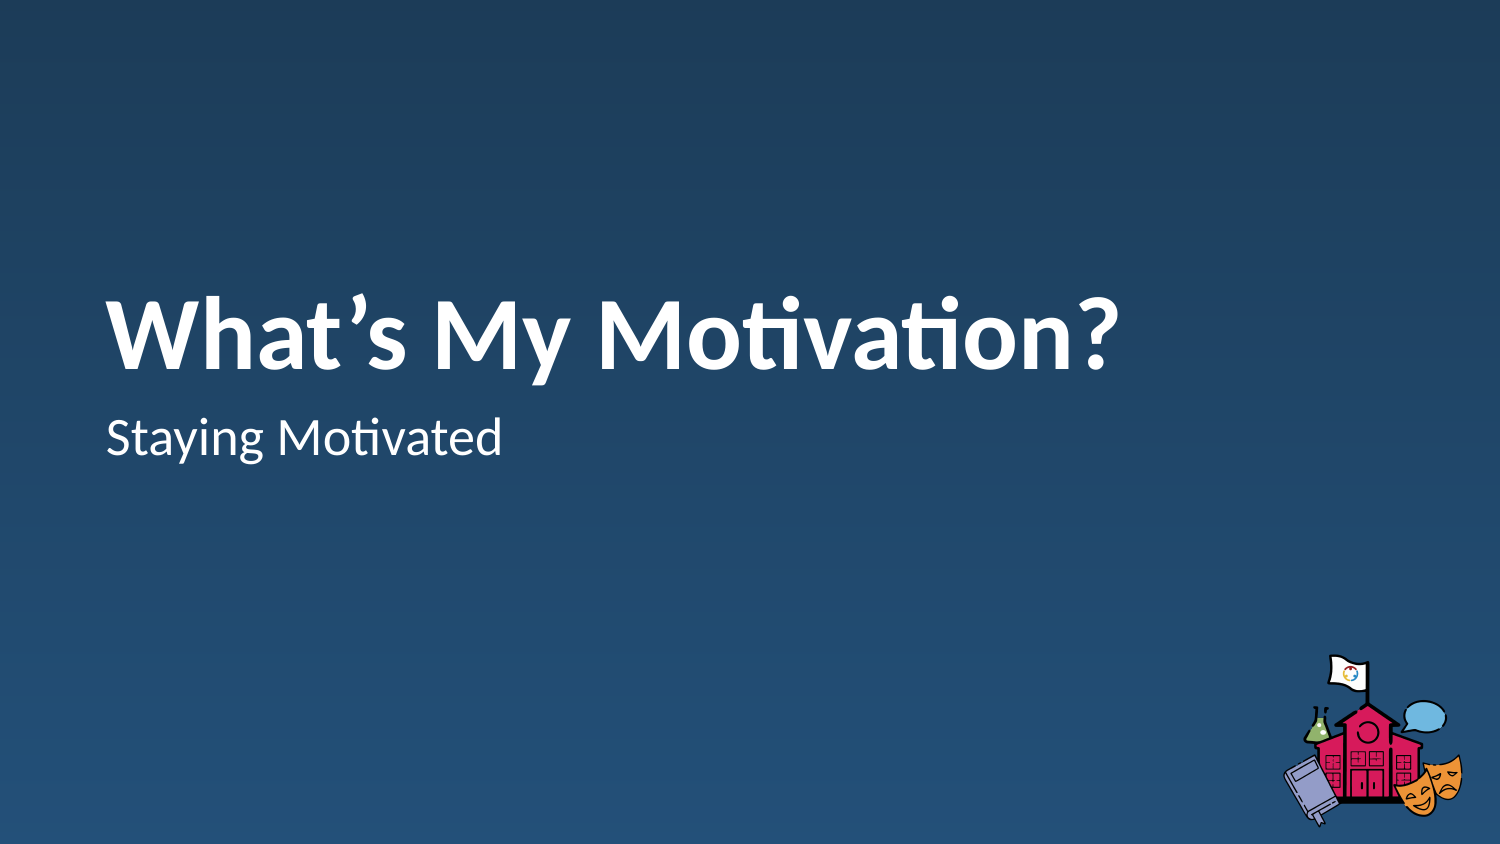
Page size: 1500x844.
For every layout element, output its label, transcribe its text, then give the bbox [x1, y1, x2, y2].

picture [1276, 618, 1477, 844]
subtitle Staying Motivated [105, 393, 1395, 610]
title What’s My Motivation? [105, 165, 1394, 391]
